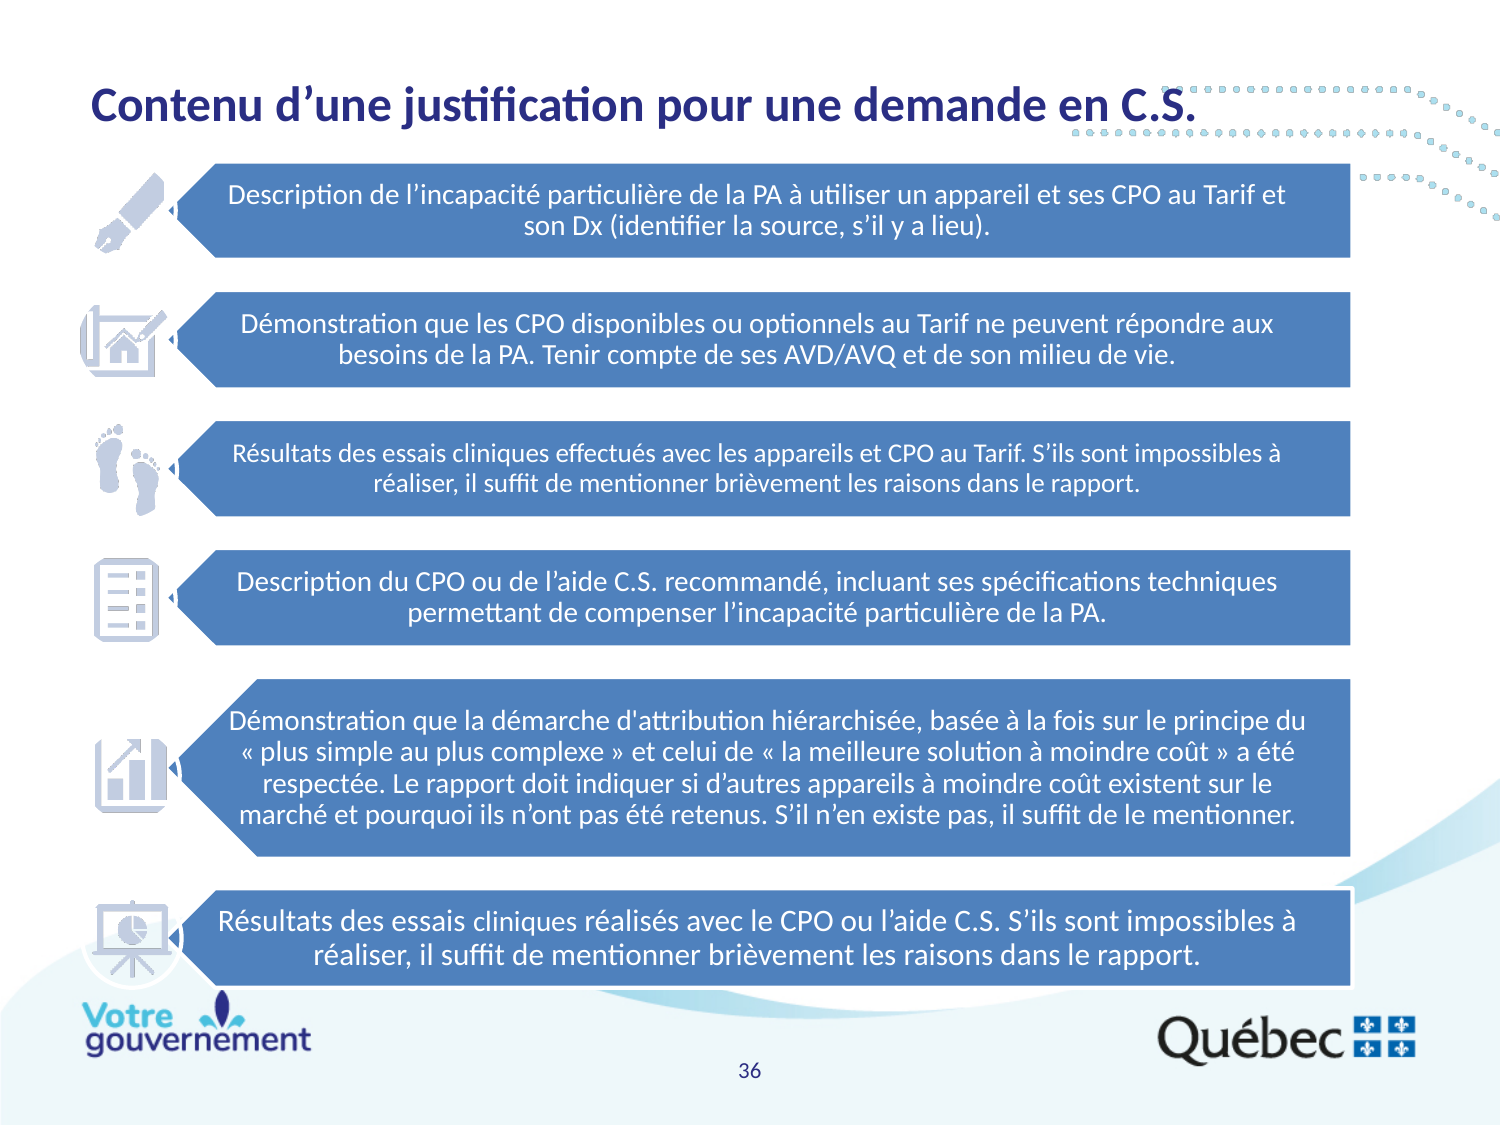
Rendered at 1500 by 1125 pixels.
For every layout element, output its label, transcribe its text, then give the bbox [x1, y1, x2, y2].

picture [1319, 85, 1500, 237]
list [70, 160, 1448, 988]
title Contenu d’une justification pour une demande en C.S. [76, 42, 1319, 159]
picture [0, 778, 1500, 1125]
